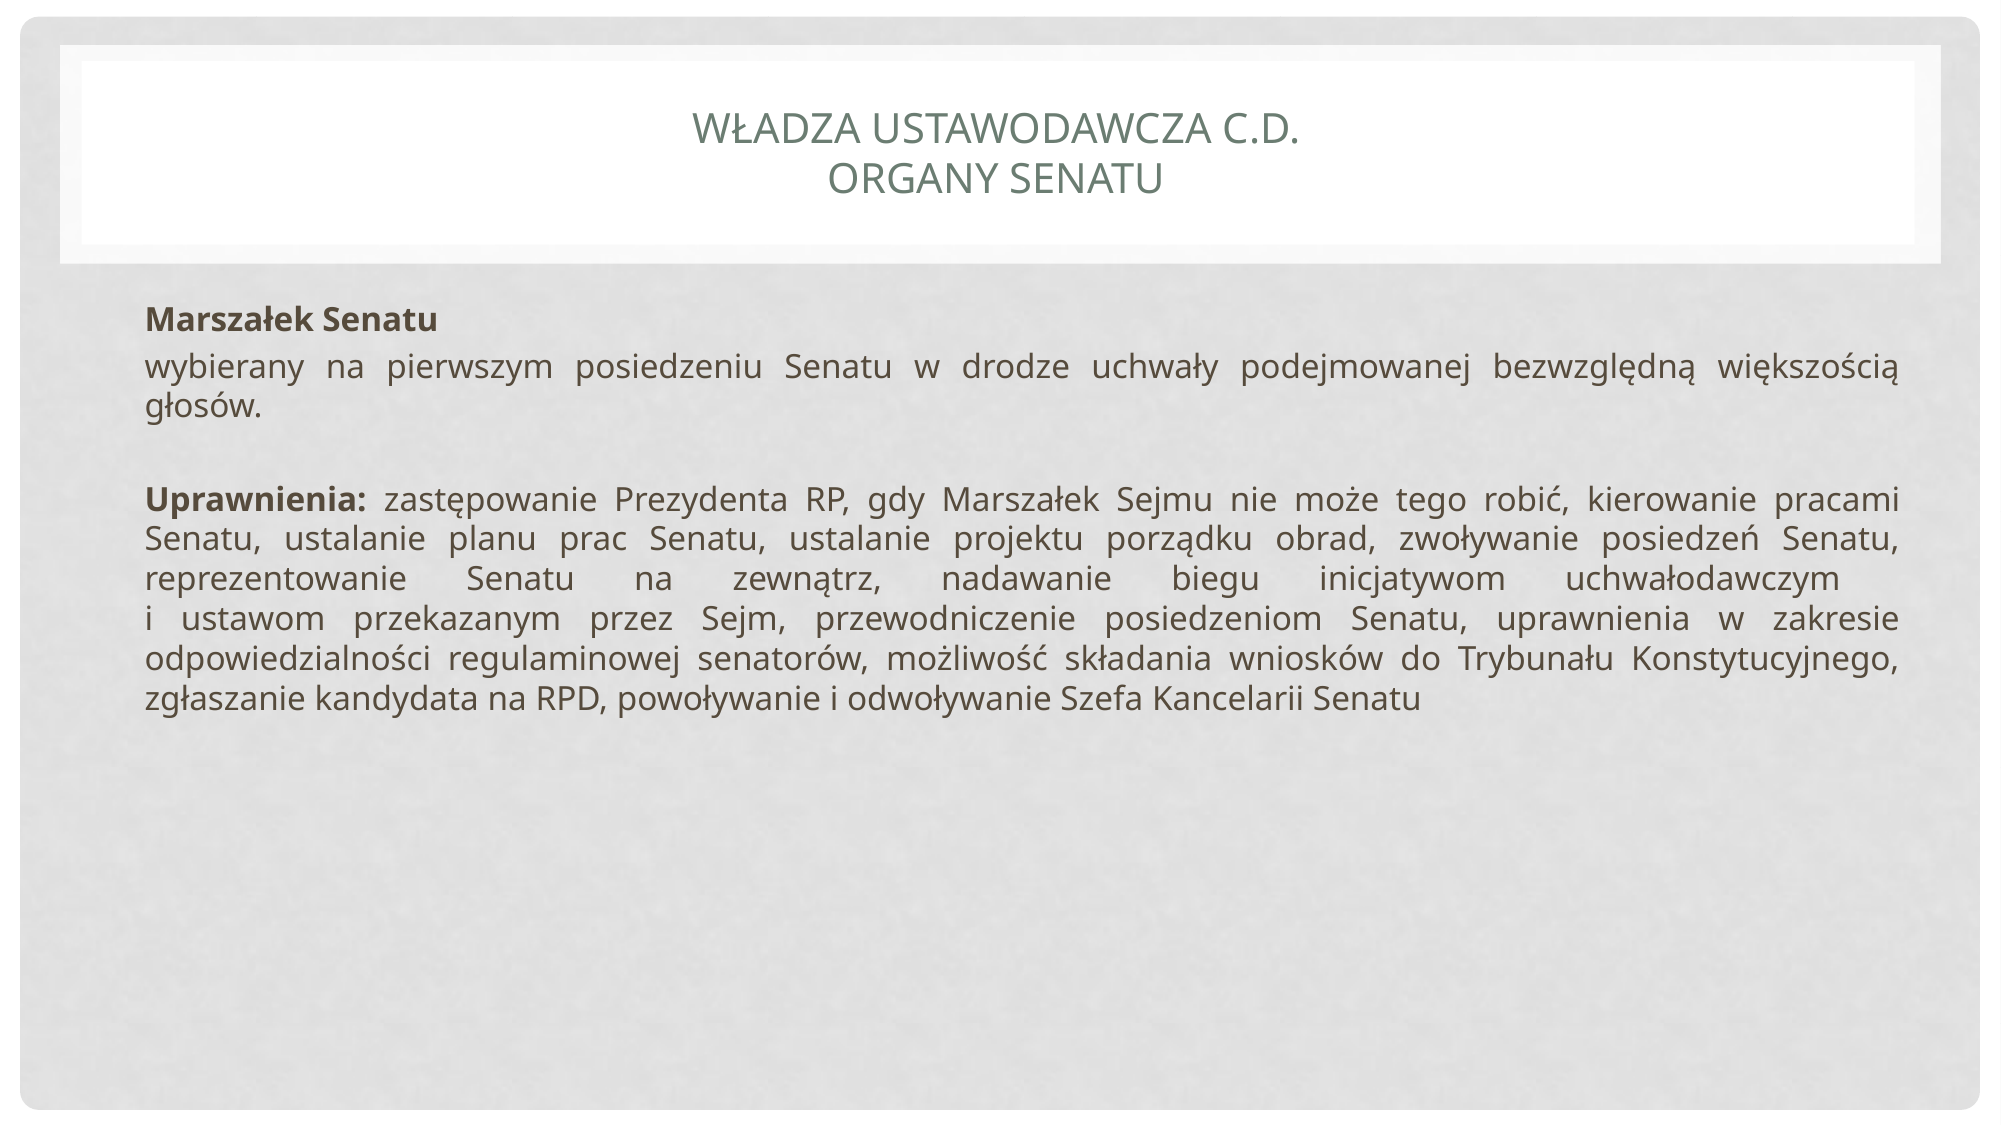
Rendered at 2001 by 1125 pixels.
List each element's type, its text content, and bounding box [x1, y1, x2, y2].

list Marszałek Senatu wybierany na pierwszym posiedzeniu Senatu w drodze uchwały podejmowanej bezwzględną większością głosów. Uprawnienia: zastępowanie Prezydenta RP, gdy Marszałek Sejmu nie może tego robić, kierowanie pracami Senatu, ustalanie planu prac Senatu, ustalanie projektu porządku obrad, zwoływanie posiedzeń Senatu, reprezentowanie Senatu na zewnątrz, nadawanie biegu inicjatywom uchwałodawczym i ustawom przekazanym przez Sejm, przewodniczenie posiedzeniom Senatu, uprawnienia w zakresie odpowiedzialności regulaminowej senatorów, możliwość składania wniosków do Trybunału Konstytucyjnego, zgłaszanie kandydata na RPD, powoływanie i odwoływanie Szefa Kancelarii Senatu [110, 290, 1918, 1009]
title Władza ustawodawcza c.d. Organy Senatu [93, 66, 1900, 238]
